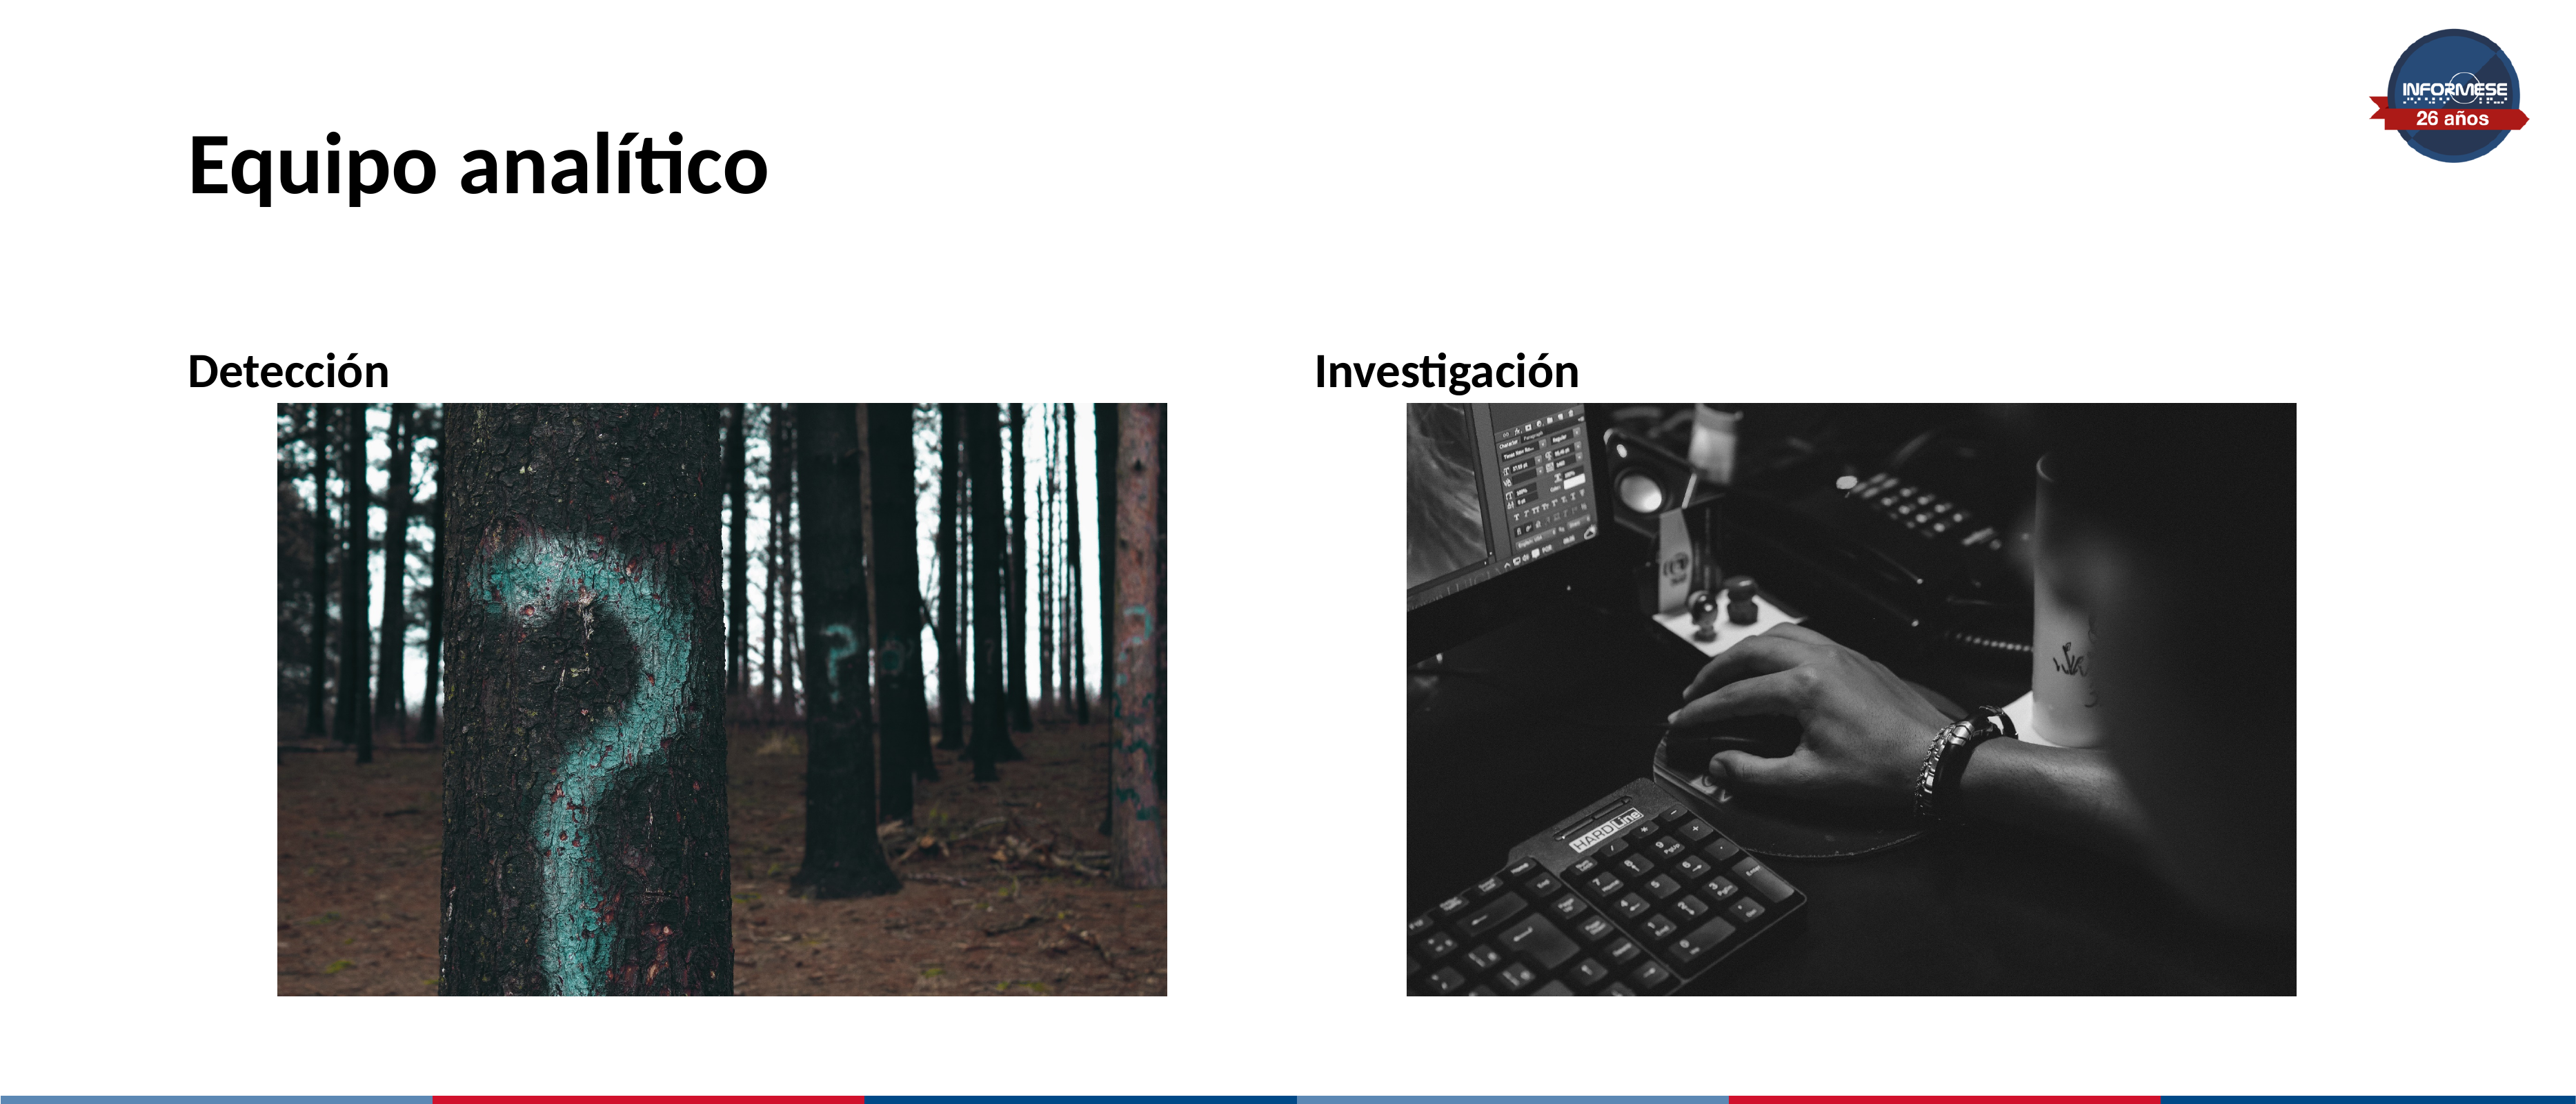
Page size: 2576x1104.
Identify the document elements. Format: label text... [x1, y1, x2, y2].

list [277, 403, 1167, 996]
title Equipo analítico [177, 59, 2399, 273]
picture [2349, 21, 2548, 170]
list Detección [177, 270, 1267, 404]
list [1407, 403, 2297, 996]
list Investigación [1304, 270, 2399, 404]
